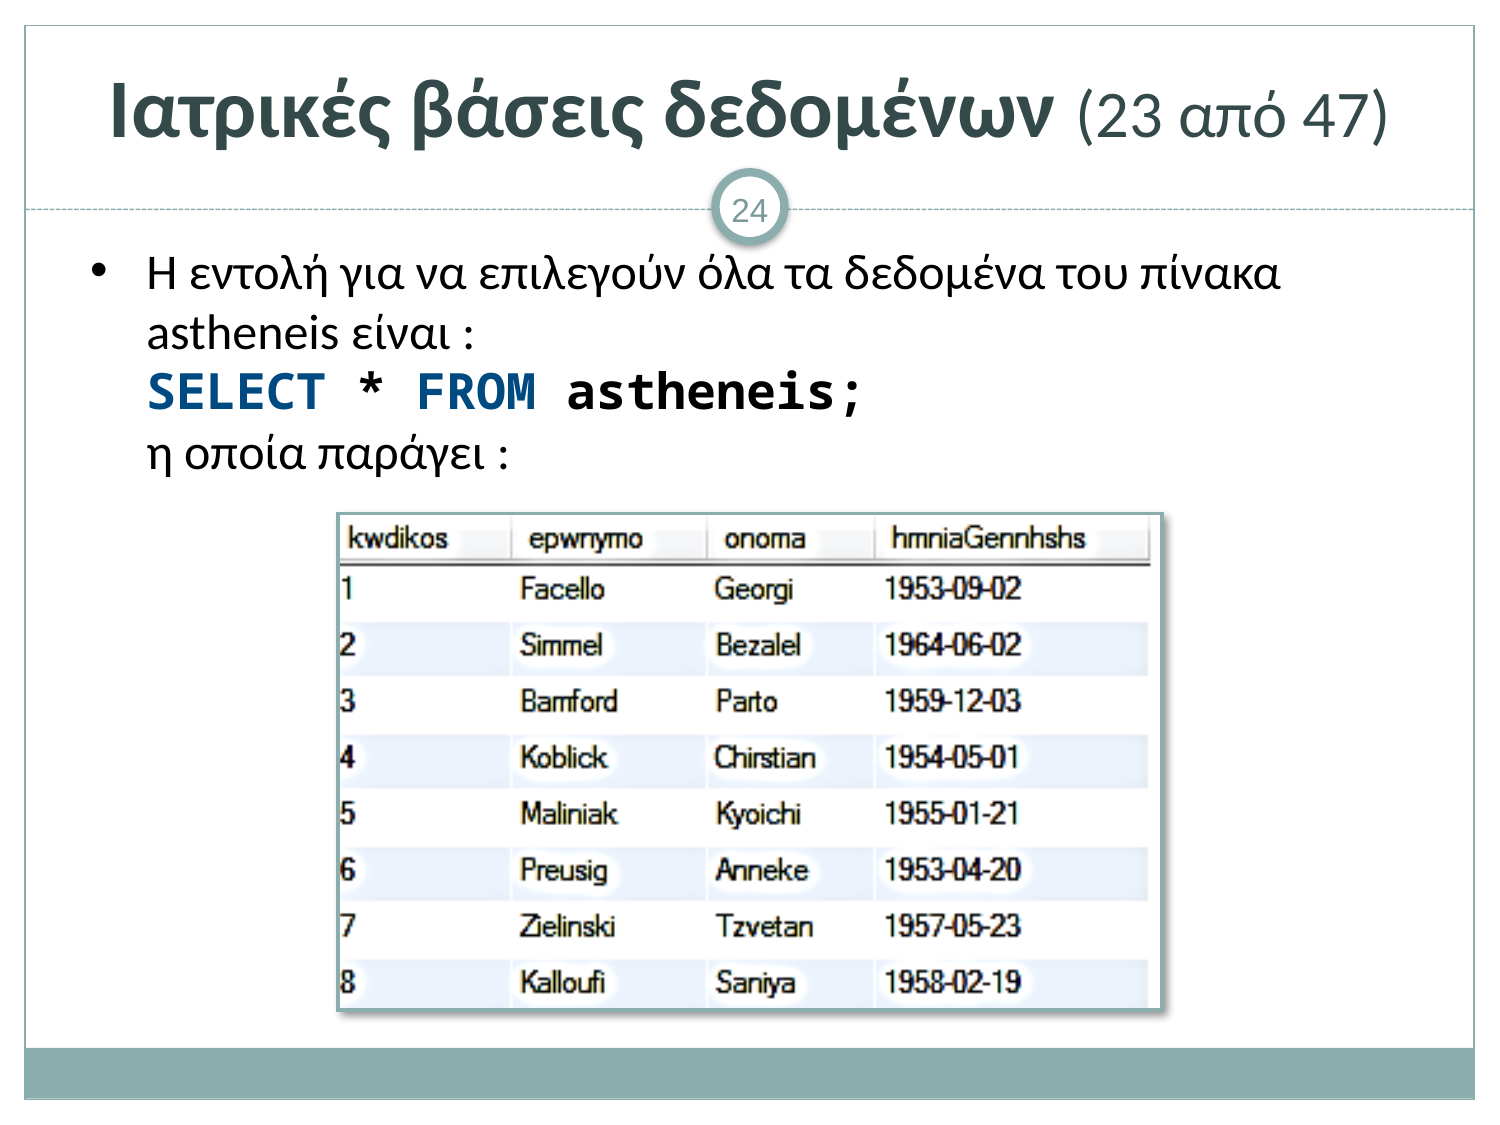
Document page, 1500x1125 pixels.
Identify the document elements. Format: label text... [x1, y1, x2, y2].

list Η εντολή για να επιλεγούν όλα τα δεδομένα του πίνακα astheneis είναι : SELECT * FROM astheneis; η οποία παράγει : [75, 231, 1425, 1035]
picture [339, 514, 1161, 1009]
title Ιατρικές βάσεις δεδομένων (23 από 47) [75, 29, 1425, 179]
